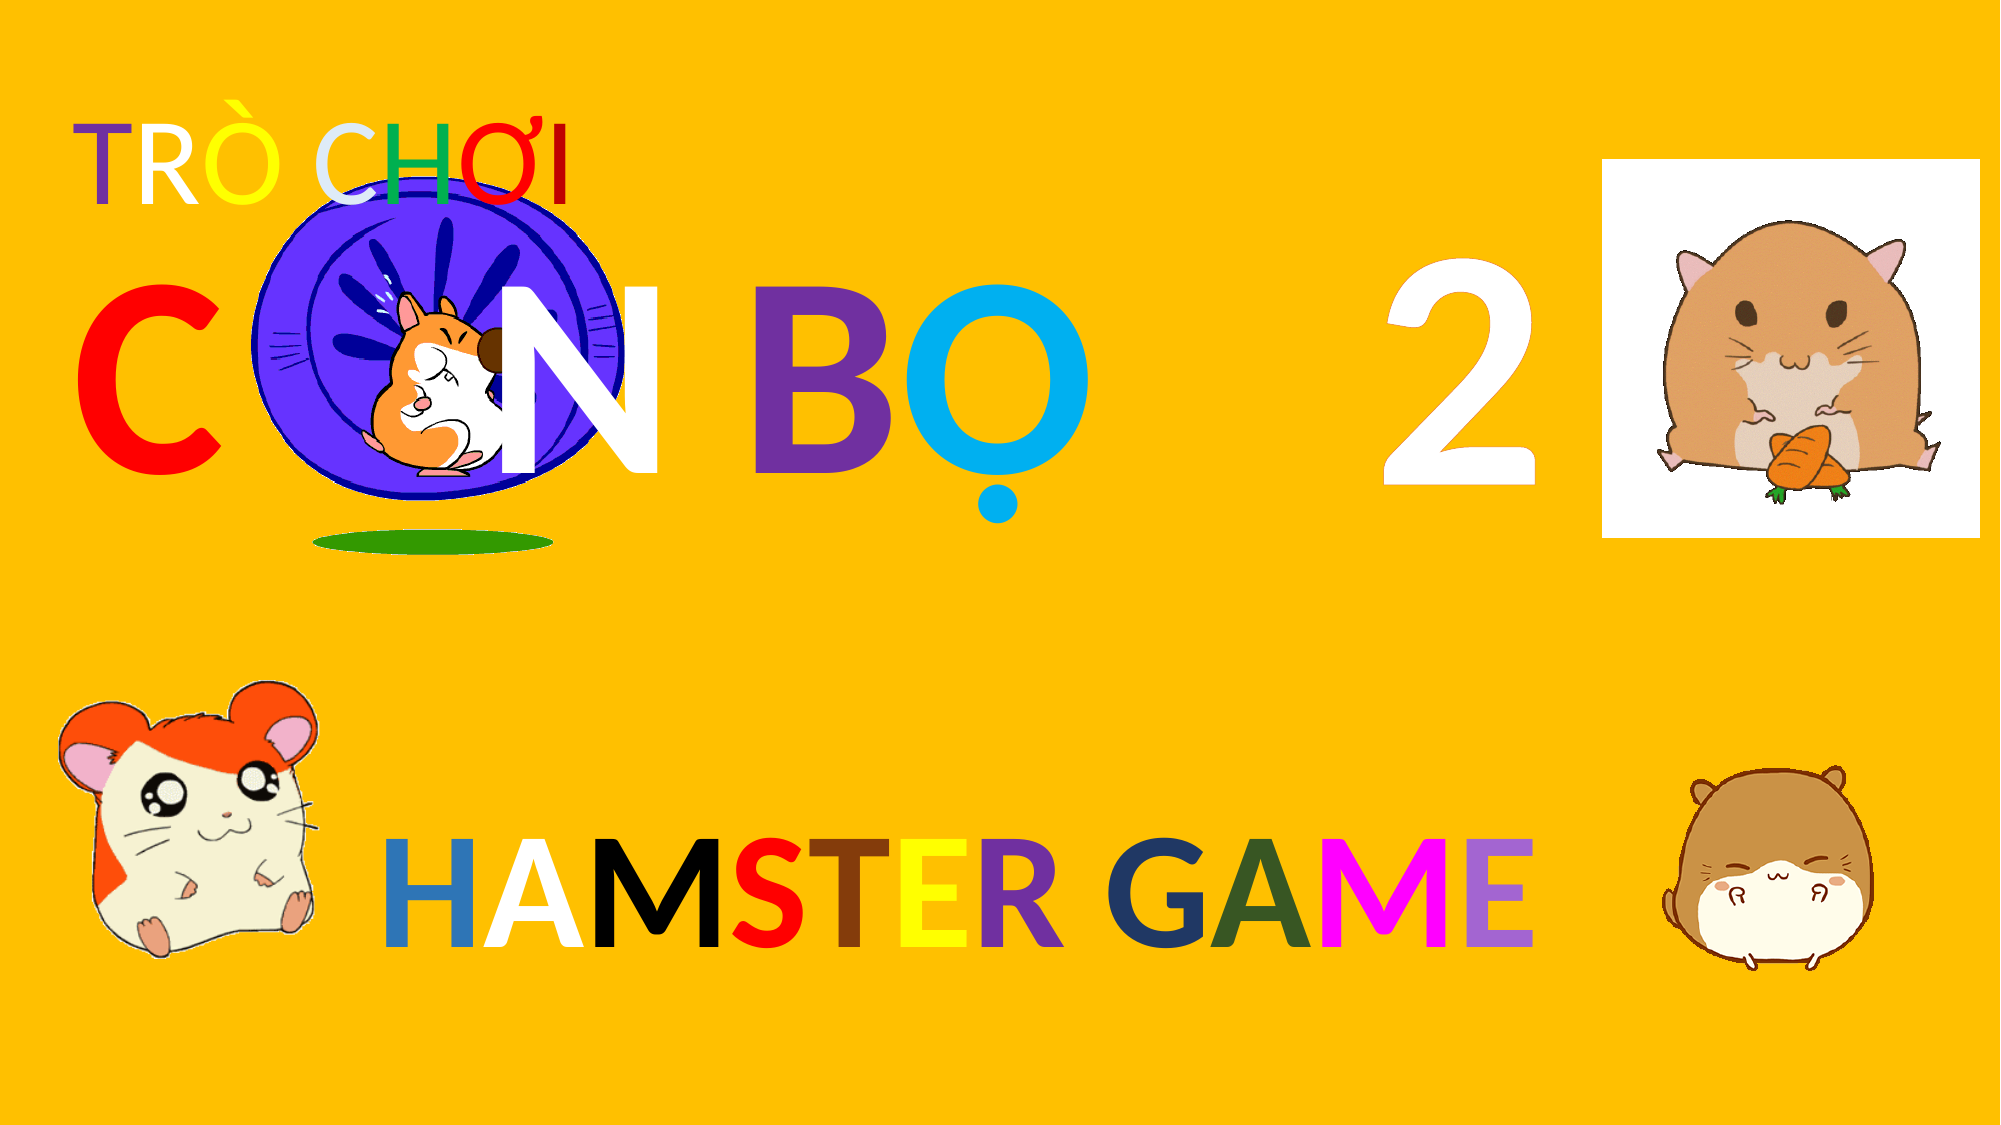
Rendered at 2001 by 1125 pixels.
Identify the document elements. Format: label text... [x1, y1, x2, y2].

picture [1602, 159, 1980, 538]
picture [1638, 729, 1917, 991]
text_box 2 [1356, 131, 1563, 562]
text_box C N BỌ [683, 178, 1356, 539]
text_box C N BỌ [58, 238, 176, 539]
text_box TRÒ CHƠI [58, 72, 843, 238]
picture [176, 155, 683, 565]
picture [58, 680, 334, 959]
text_box HAMSTER GAME [363, 773, 1553, 989]
